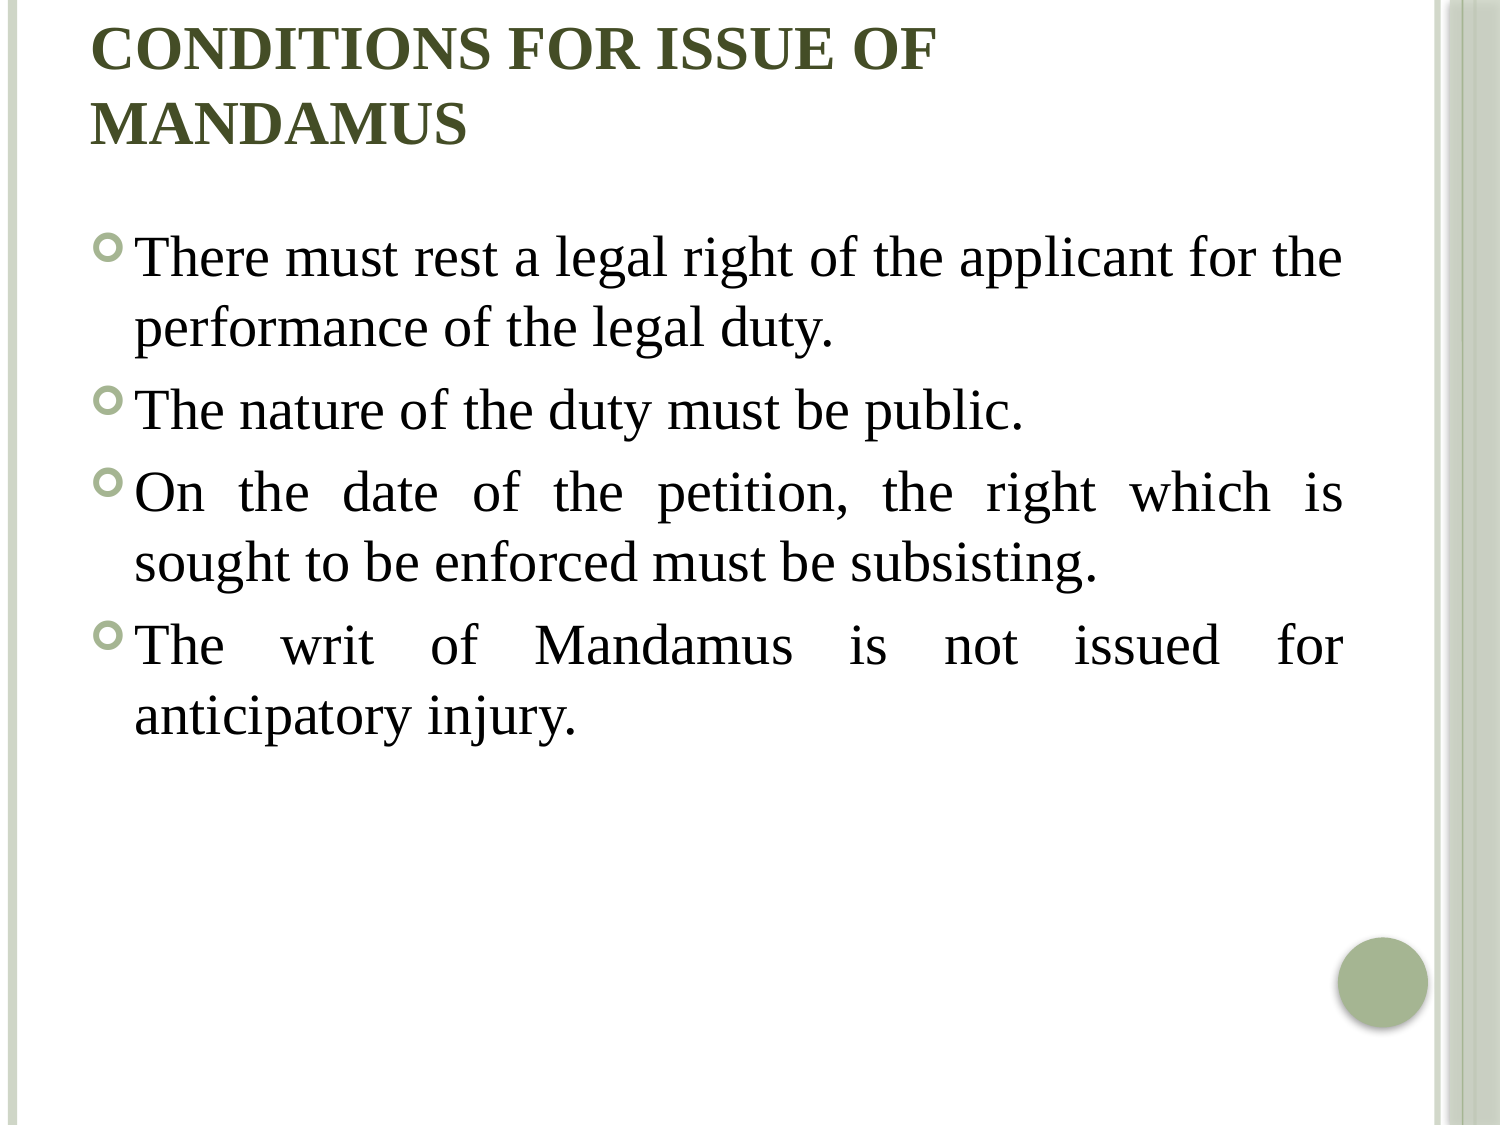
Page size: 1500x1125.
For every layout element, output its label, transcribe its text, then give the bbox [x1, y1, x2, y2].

list There must rest a legal right of the applicant for the performance of the legal duty. The nature of the duty must be public. On the date of the petition, the right which is sought to be enforced must be subsisting. The writ of Mandamus is not issued for anticipatory injury. [75, 210, 1360, 1062]
title Conditions for issue of mandamus [75, 45, 1300, 164]
